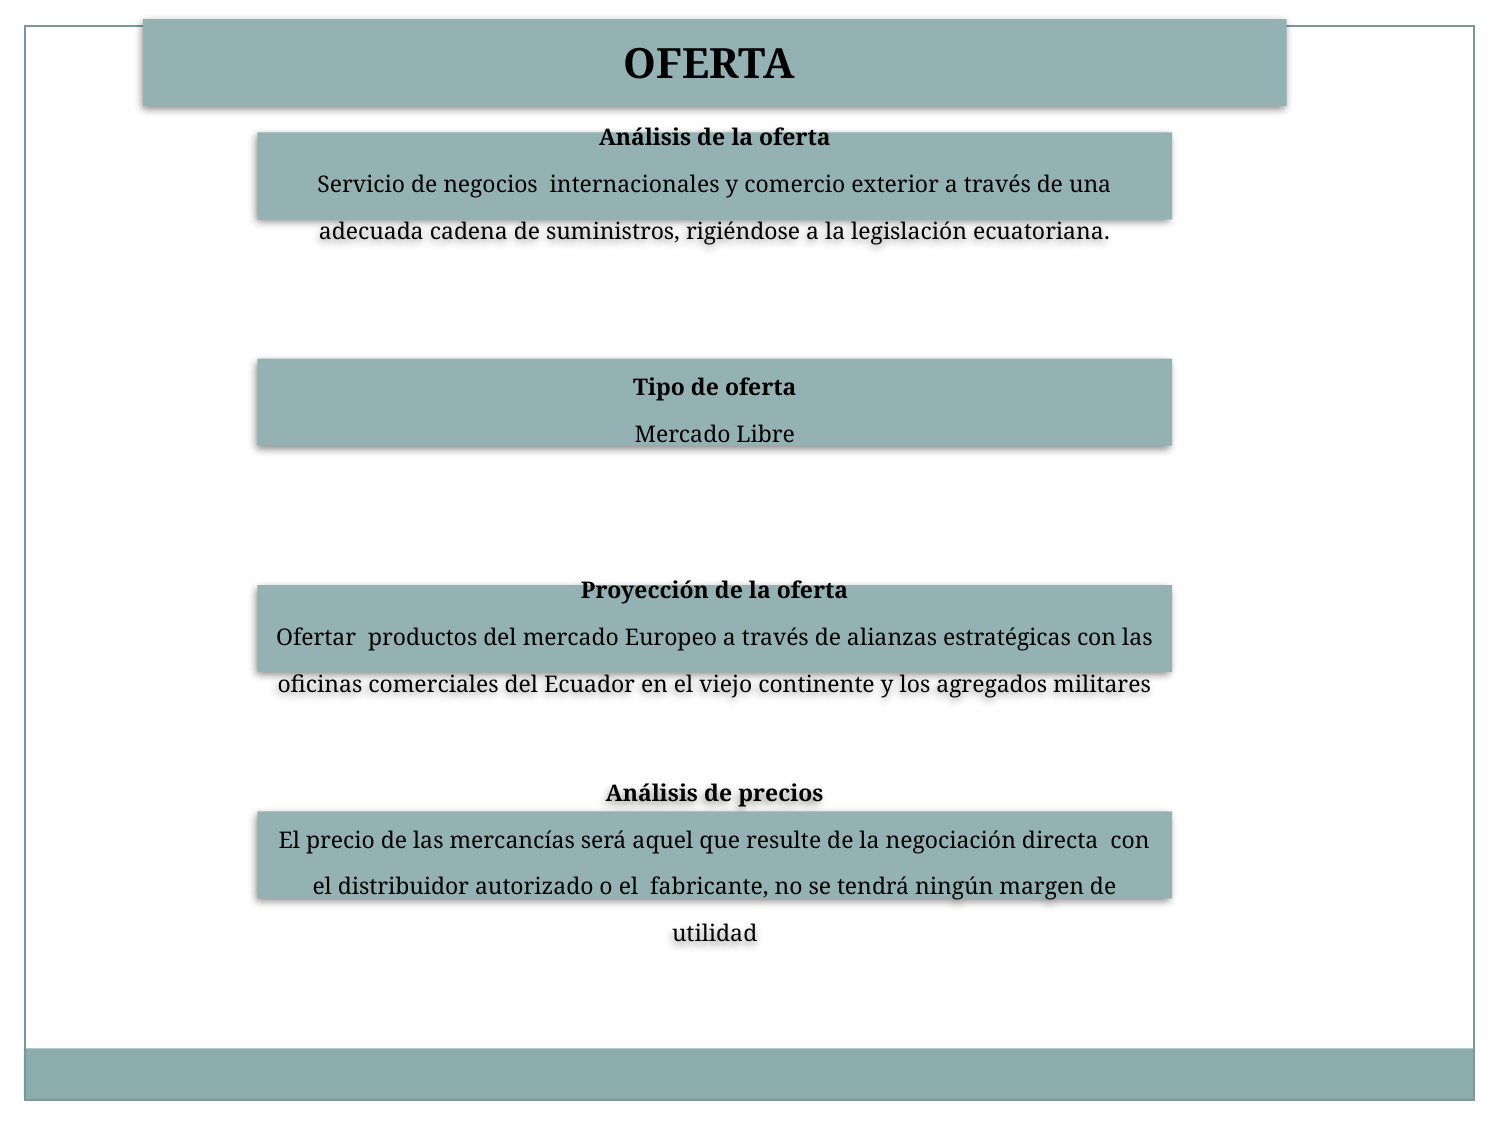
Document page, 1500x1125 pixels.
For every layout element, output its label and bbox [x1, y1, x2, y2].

text_box [0, 18, 1430, 1125]
